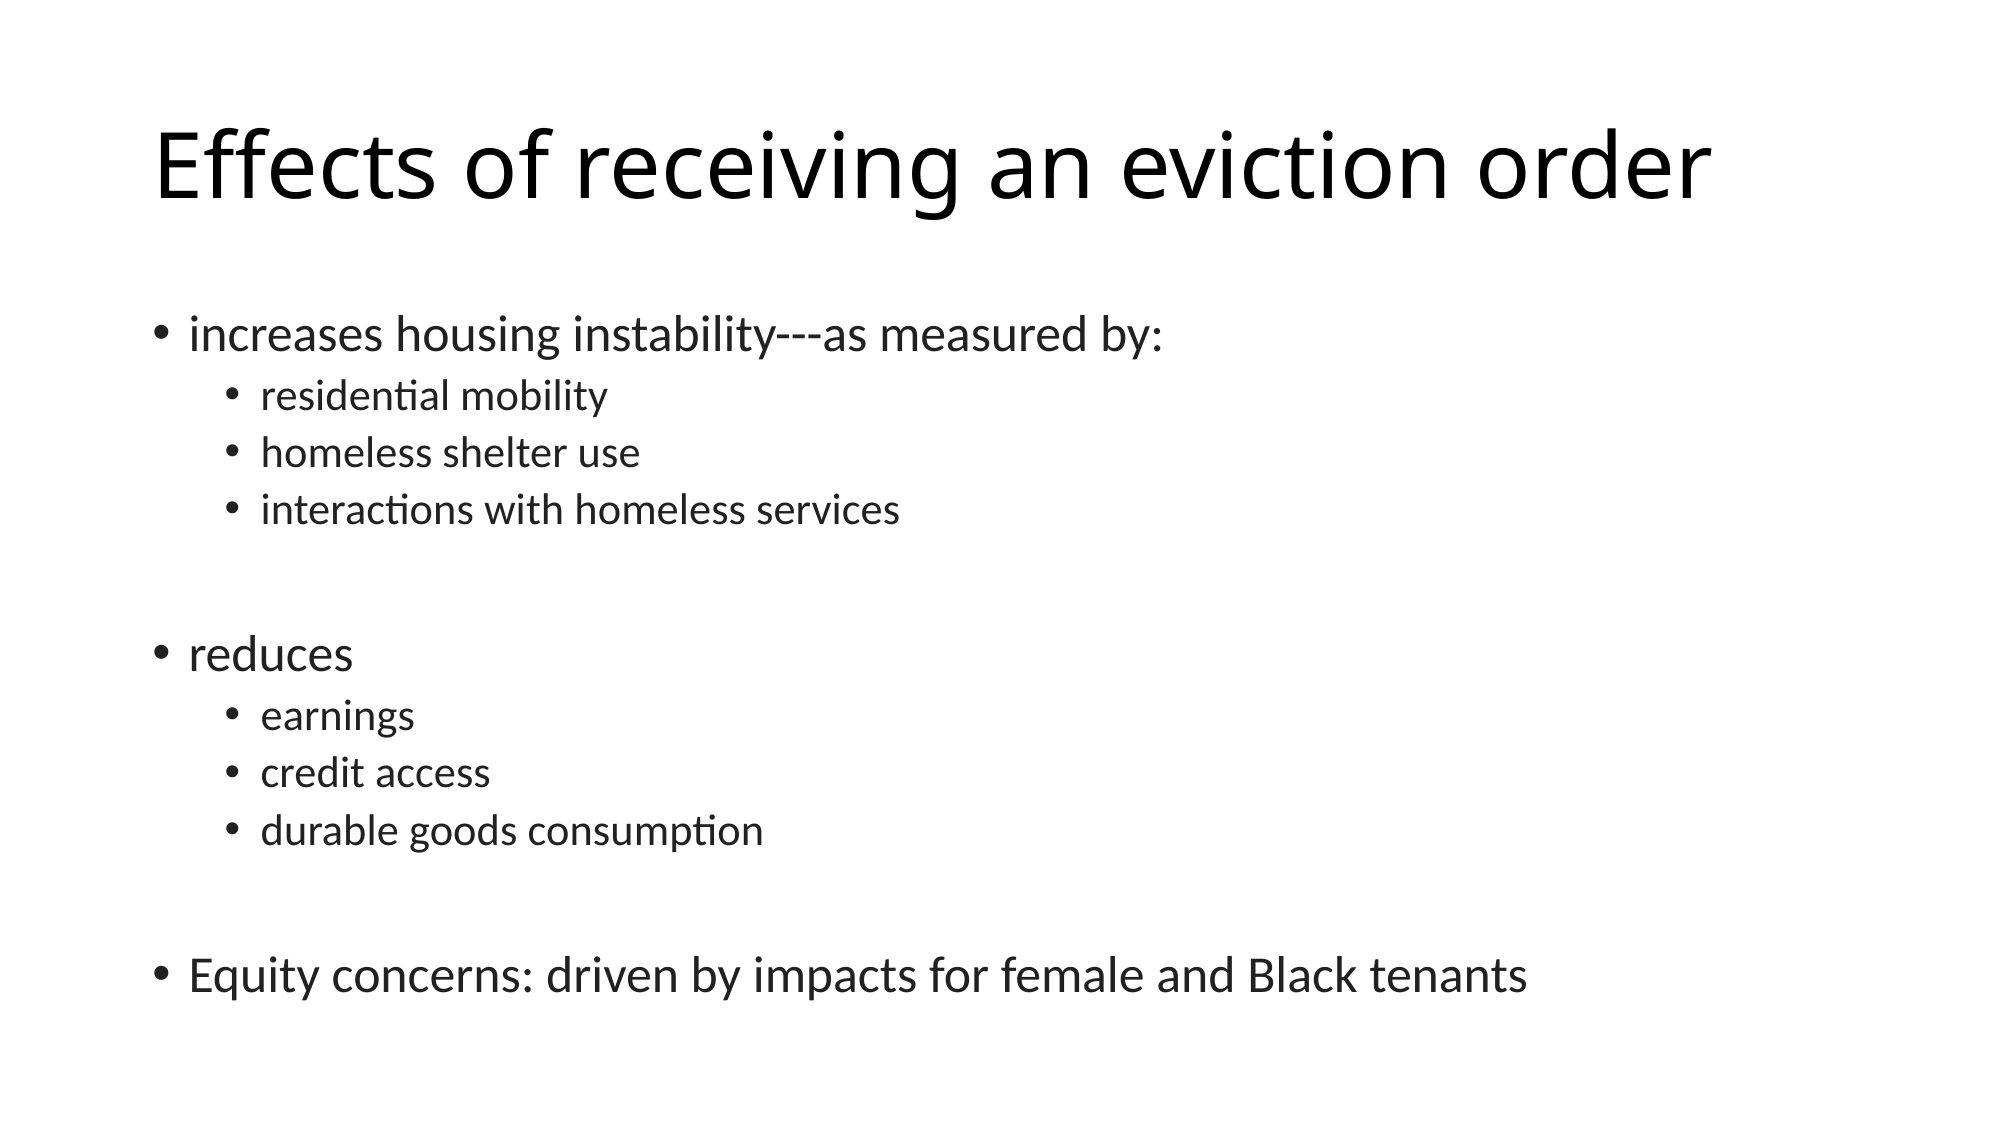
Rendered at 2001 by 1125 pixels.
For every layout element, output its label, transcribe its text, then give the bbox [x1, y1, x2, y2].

title Effects of receiving an eviction order [137, 59, 1863, 278]
list increases housing instability---as measured by: residential mobility homeless shelter use interactions with homeless services reduces earnings credit access durable goods consumption Equity concerns: driven by impacts for female and Black tenants [137, 299, 1863, 1014]
